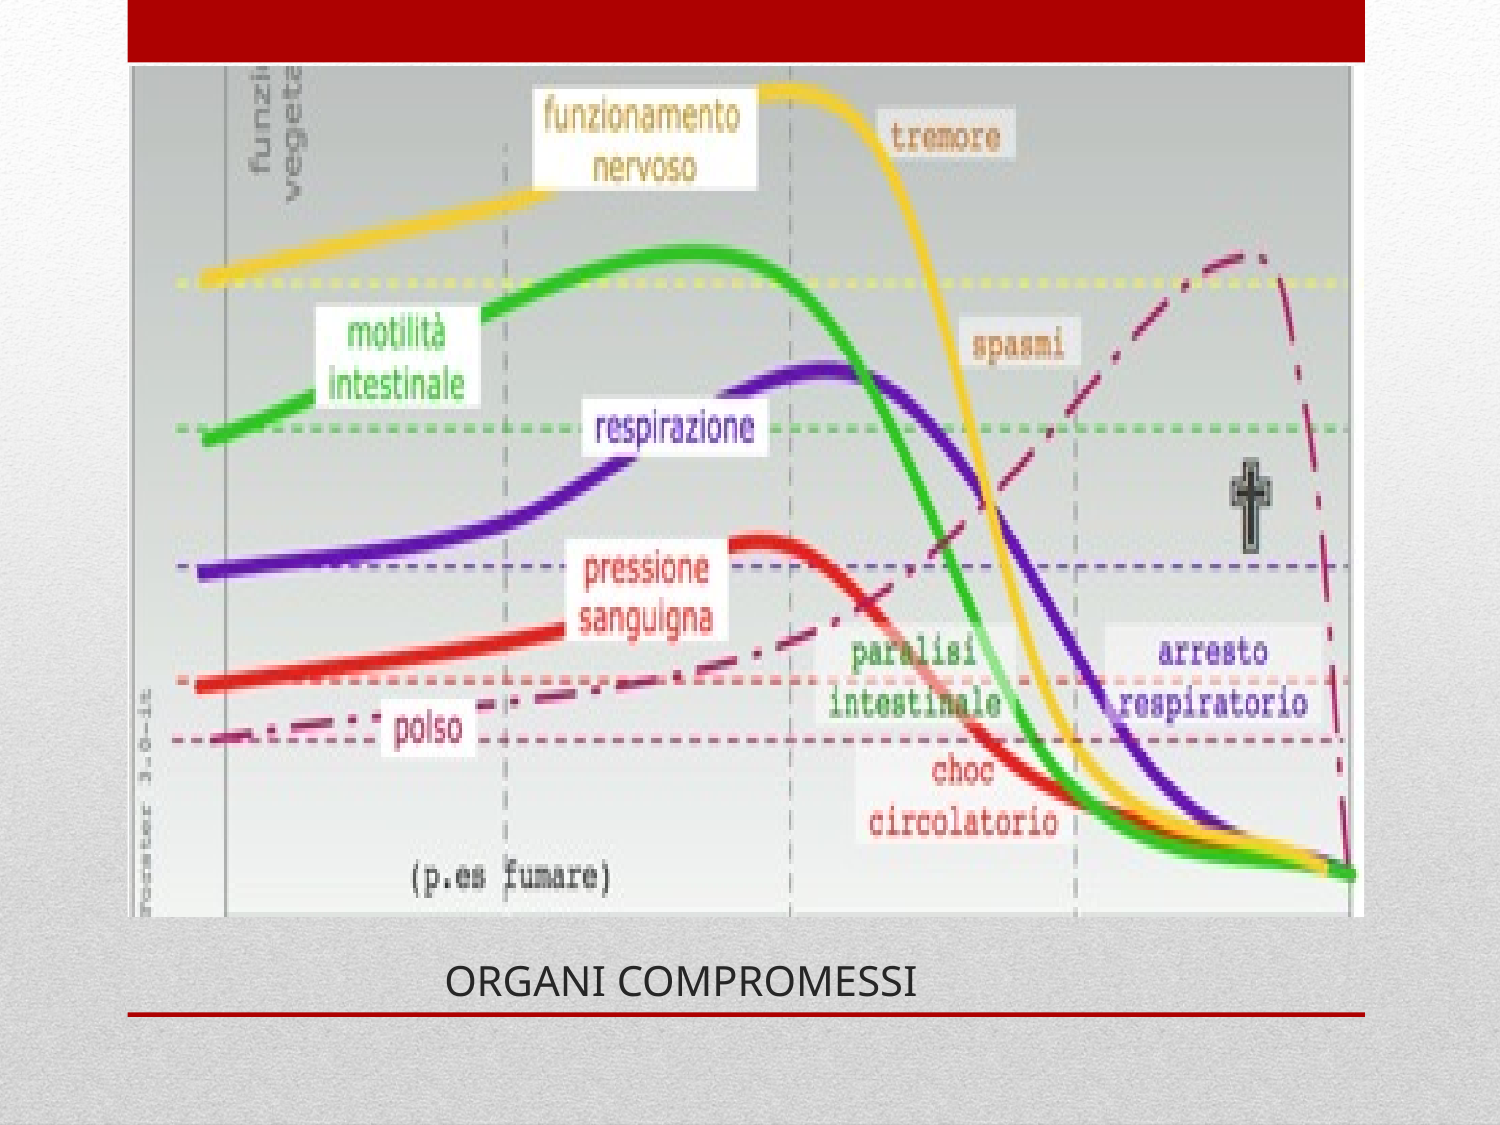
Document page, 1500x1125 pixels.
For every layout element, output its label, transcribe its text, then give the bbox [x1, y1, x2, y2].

title ORGANI COMPROMESSI [124, 926, 1238, 1013]
picture [126, 65, 1365, 918]
